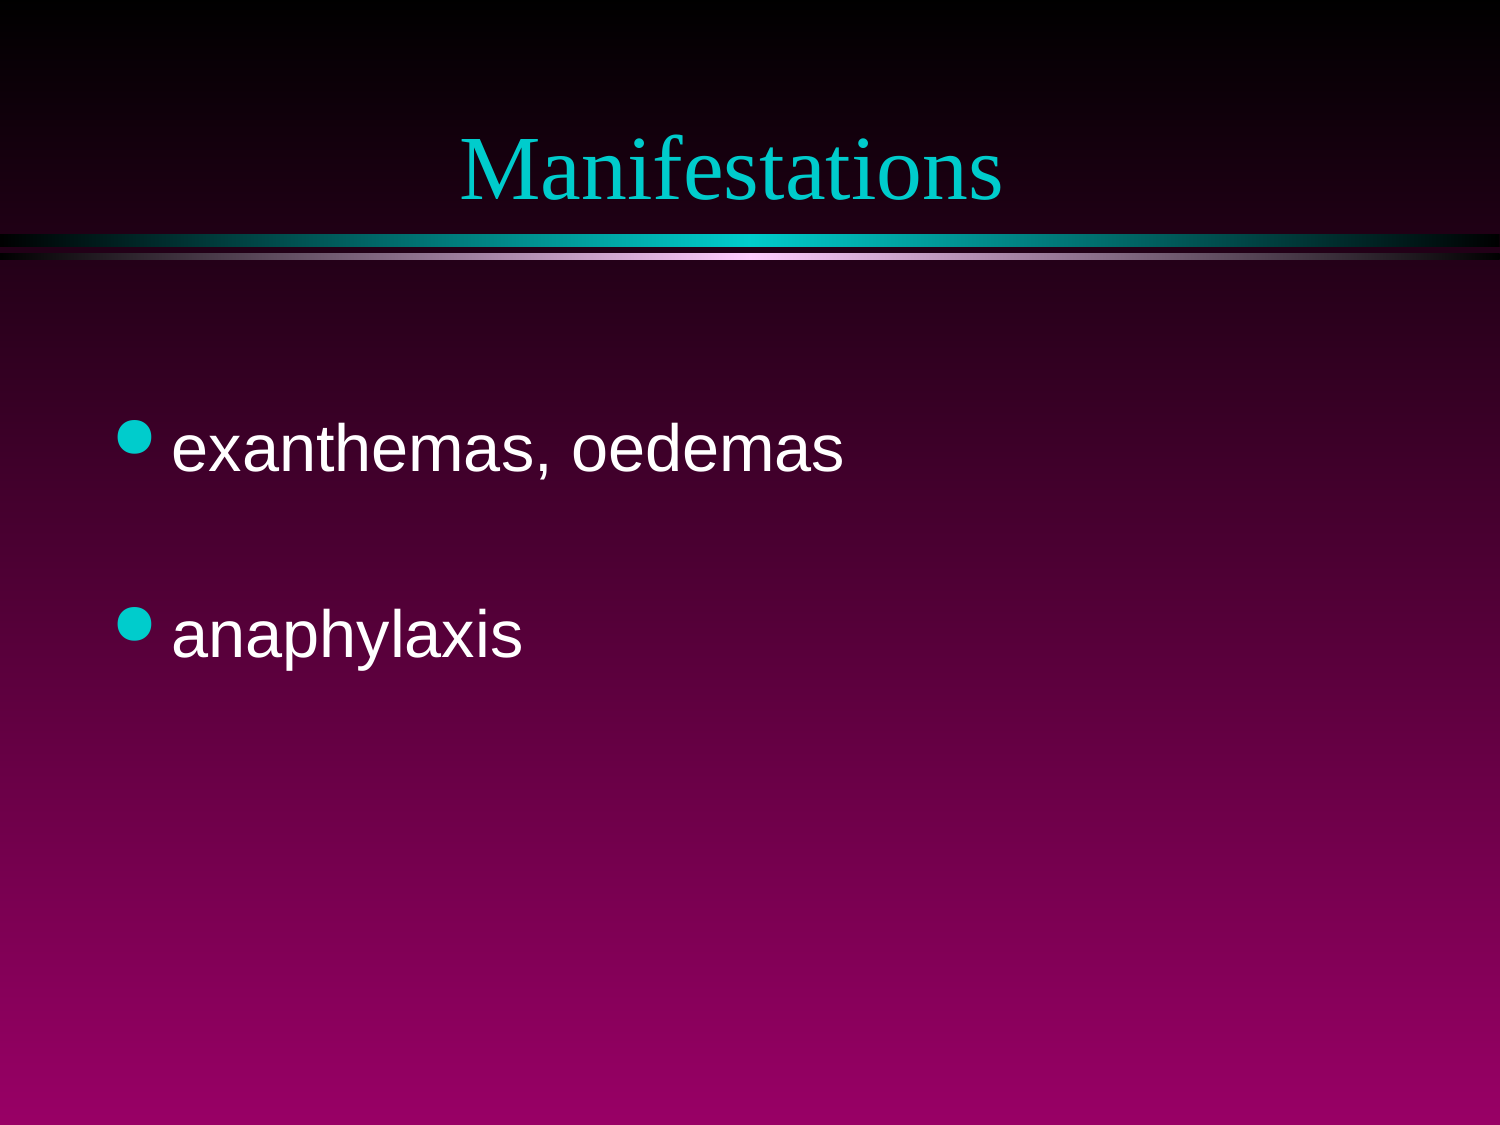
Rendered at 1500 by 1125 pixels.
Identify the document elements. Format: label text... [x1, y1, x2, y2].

list exanthemas, oedemas anaphylaxis [100, 396, 1389, 1073]
title Manifestations [99, 37, 1388, 226]
